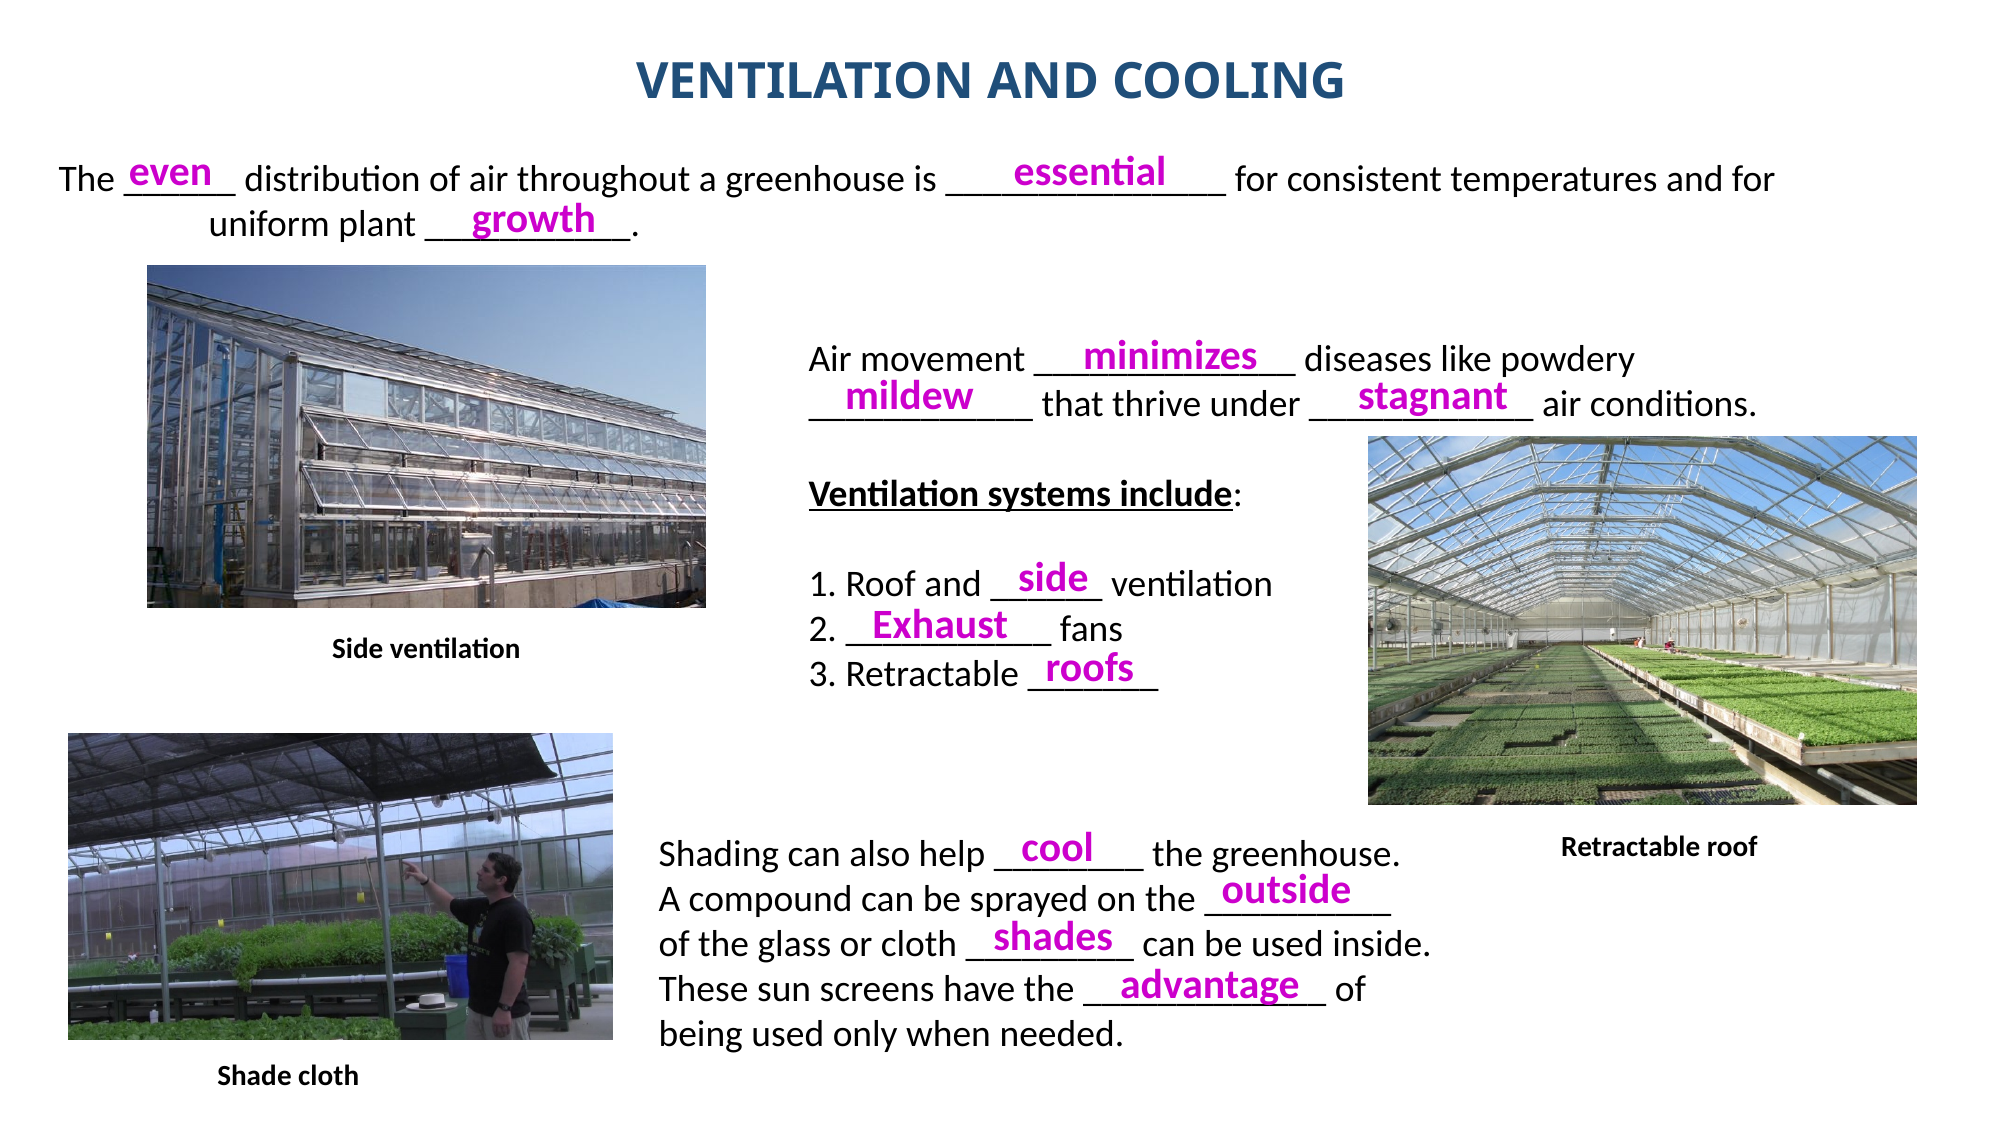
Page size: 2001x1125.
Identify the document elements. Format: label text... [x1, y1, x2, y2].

text_box Shade cloth [202, 1048, 375, 1099]
text_box Retractable roof [1546, 819, 1773, 870]
picture [147, 265, 706, 608]
text_box outside [1206, 854, 1367, 919]
text_box even [114, 136, 228, 201]
text_box Exhaust [857, 589, 1024, 655]
text_box growth [457, 183, 612, 249]
text_box Side ventilation [317, 622, 536, 672]
text_box roofs [1030, 631, 1150, 697]
text_box stagnant [1343, 360, 1523, 425]
text_box side [1003, 542, 1104, 608]
text_box mildew [830, 360, 989, 425]
text_box advantage [1105, 949, 1315, 1015]
text_box cool [1006, 812, 1109, 877]
picture [68, 733, 613, 1040]
picture [1368, 436, 1917, 805]
text_box essential [998, 136, 1182, 202]
text_box shades [978, 901, 1129, 967]
text_box VENTILATION AND COOLING The ______ distribution of air throughout a greenhouse is _______________ for consistent temperatures and for uniform plant ___________. Air movement ______________ diseases like powdery ____________ that thrive under ____________ air conditions. Ventilation systems include: 1. Roof and ______ ventilation 2. ___________ fans 3. Retractable _______ Shading can also help ________ the greenhouse. A compound can be sprayed on the __________ of the glass or cloth _________ can be used inside. These sun screens have the _____________ of being used only when needed. [43, 41, 1952, 1062]
text_box minimizes [1068, 320, 1273, 385]
